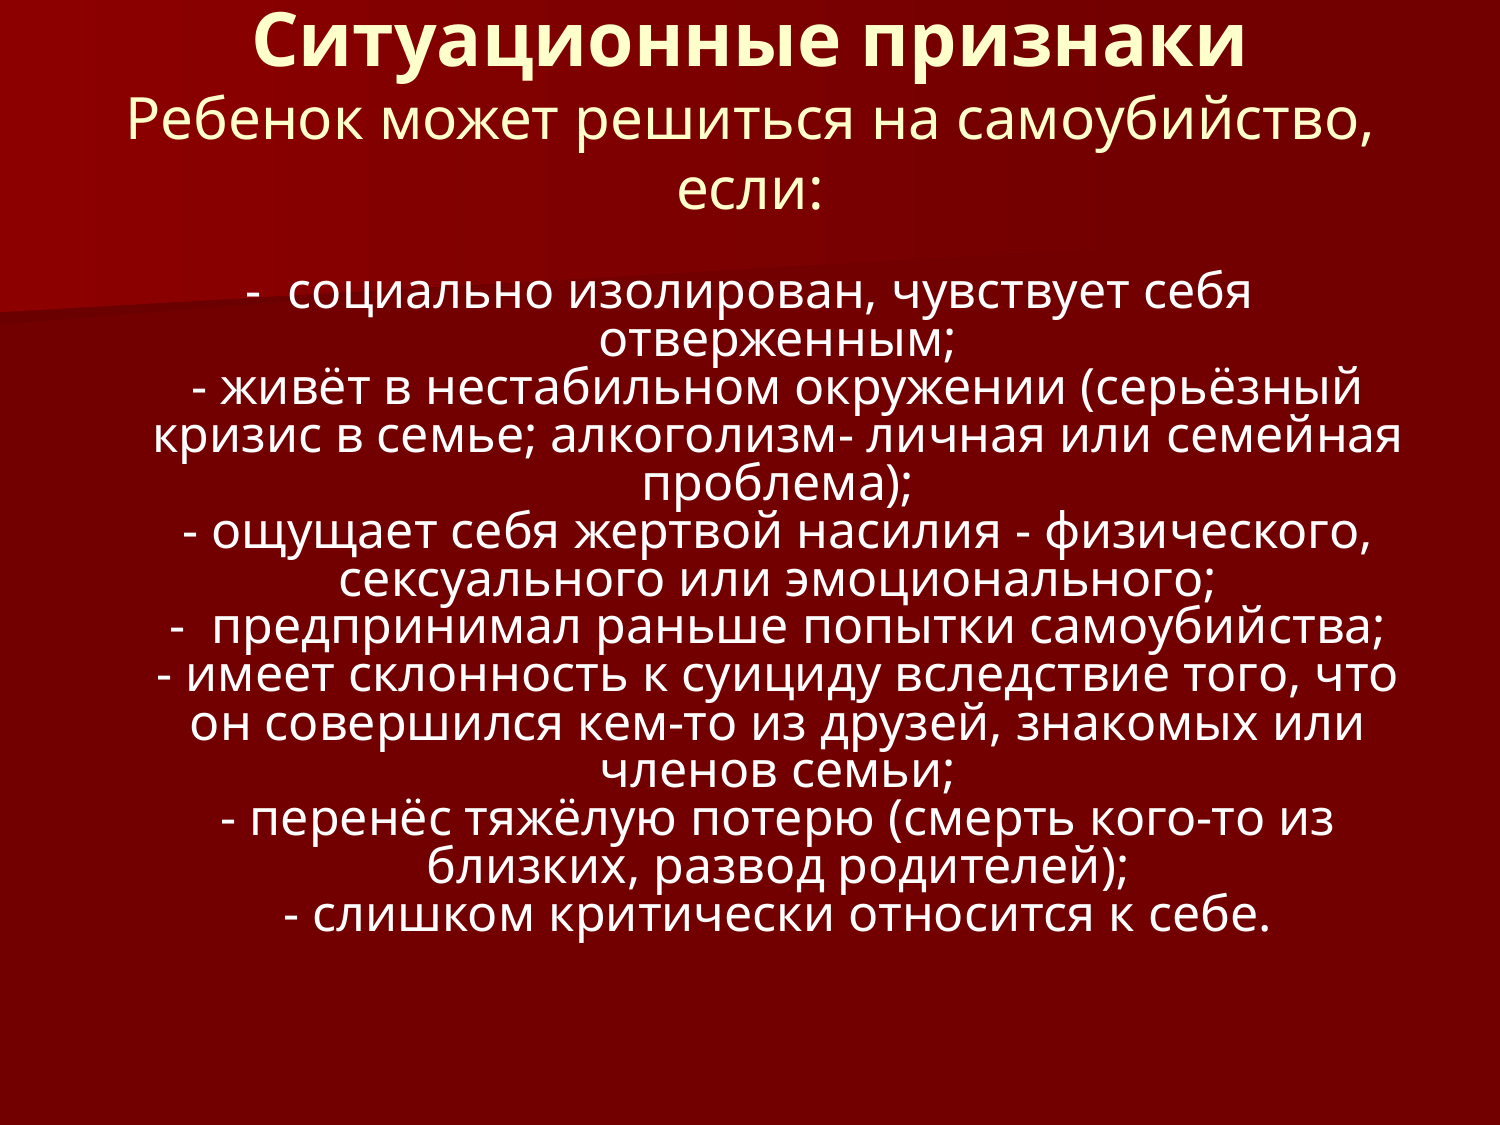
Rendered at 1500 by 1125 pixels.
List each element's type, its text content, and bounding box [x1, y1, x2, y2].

list - социально изолирован, чувствует себя отверженным; - живёт в нестабильном окружении (серьёзный кризис в семье; алкоголизм- личная или семейная проблема); - ощущает себя жертвой насилия - физического, сексуального или эмоционального; - предпринимал раньше попытки самоубийства; - имеет склонность к суициду вследствие того, что он совершился кем-то из друзей, знакомых или членов семьи; - перенёс тяжёлую потерю (смерть кого-то из близких, развод родителей); - слишком критически относится к себе. [74, 262, 1426, 1001]
title Ситуационные признаки Ребенок может решиться на самоубийство, если: [74, 112, 1426, 262]
